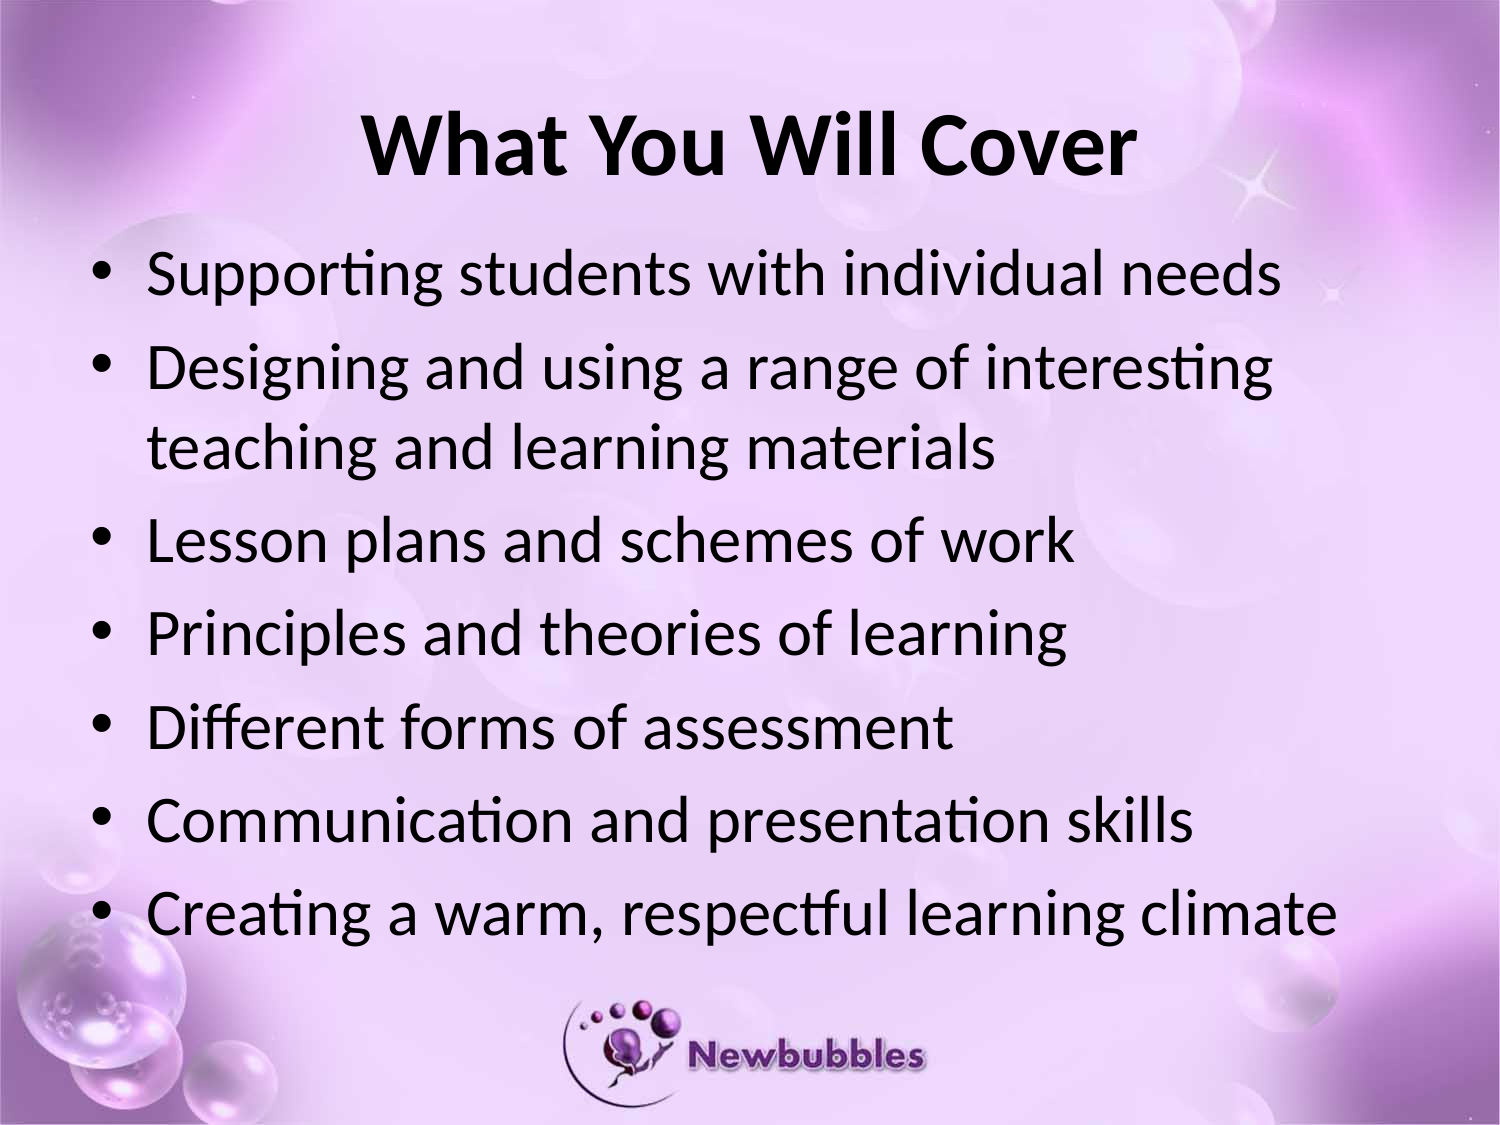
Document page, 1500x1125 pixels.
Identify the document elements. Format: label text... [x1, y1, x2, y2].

title What You Will Cover [74, 44, 1426, 221]
list Supporting students with individual needs Designing and using a range of interesting teaching and learning materials Lesson plans and schemes of work Principles and theories of learning Different forms of assessment Communication and presentation skills Creating a warm, respectful learning climate [74, 221, 1426, 996]
picture [0, 0, 1500, 1125]
